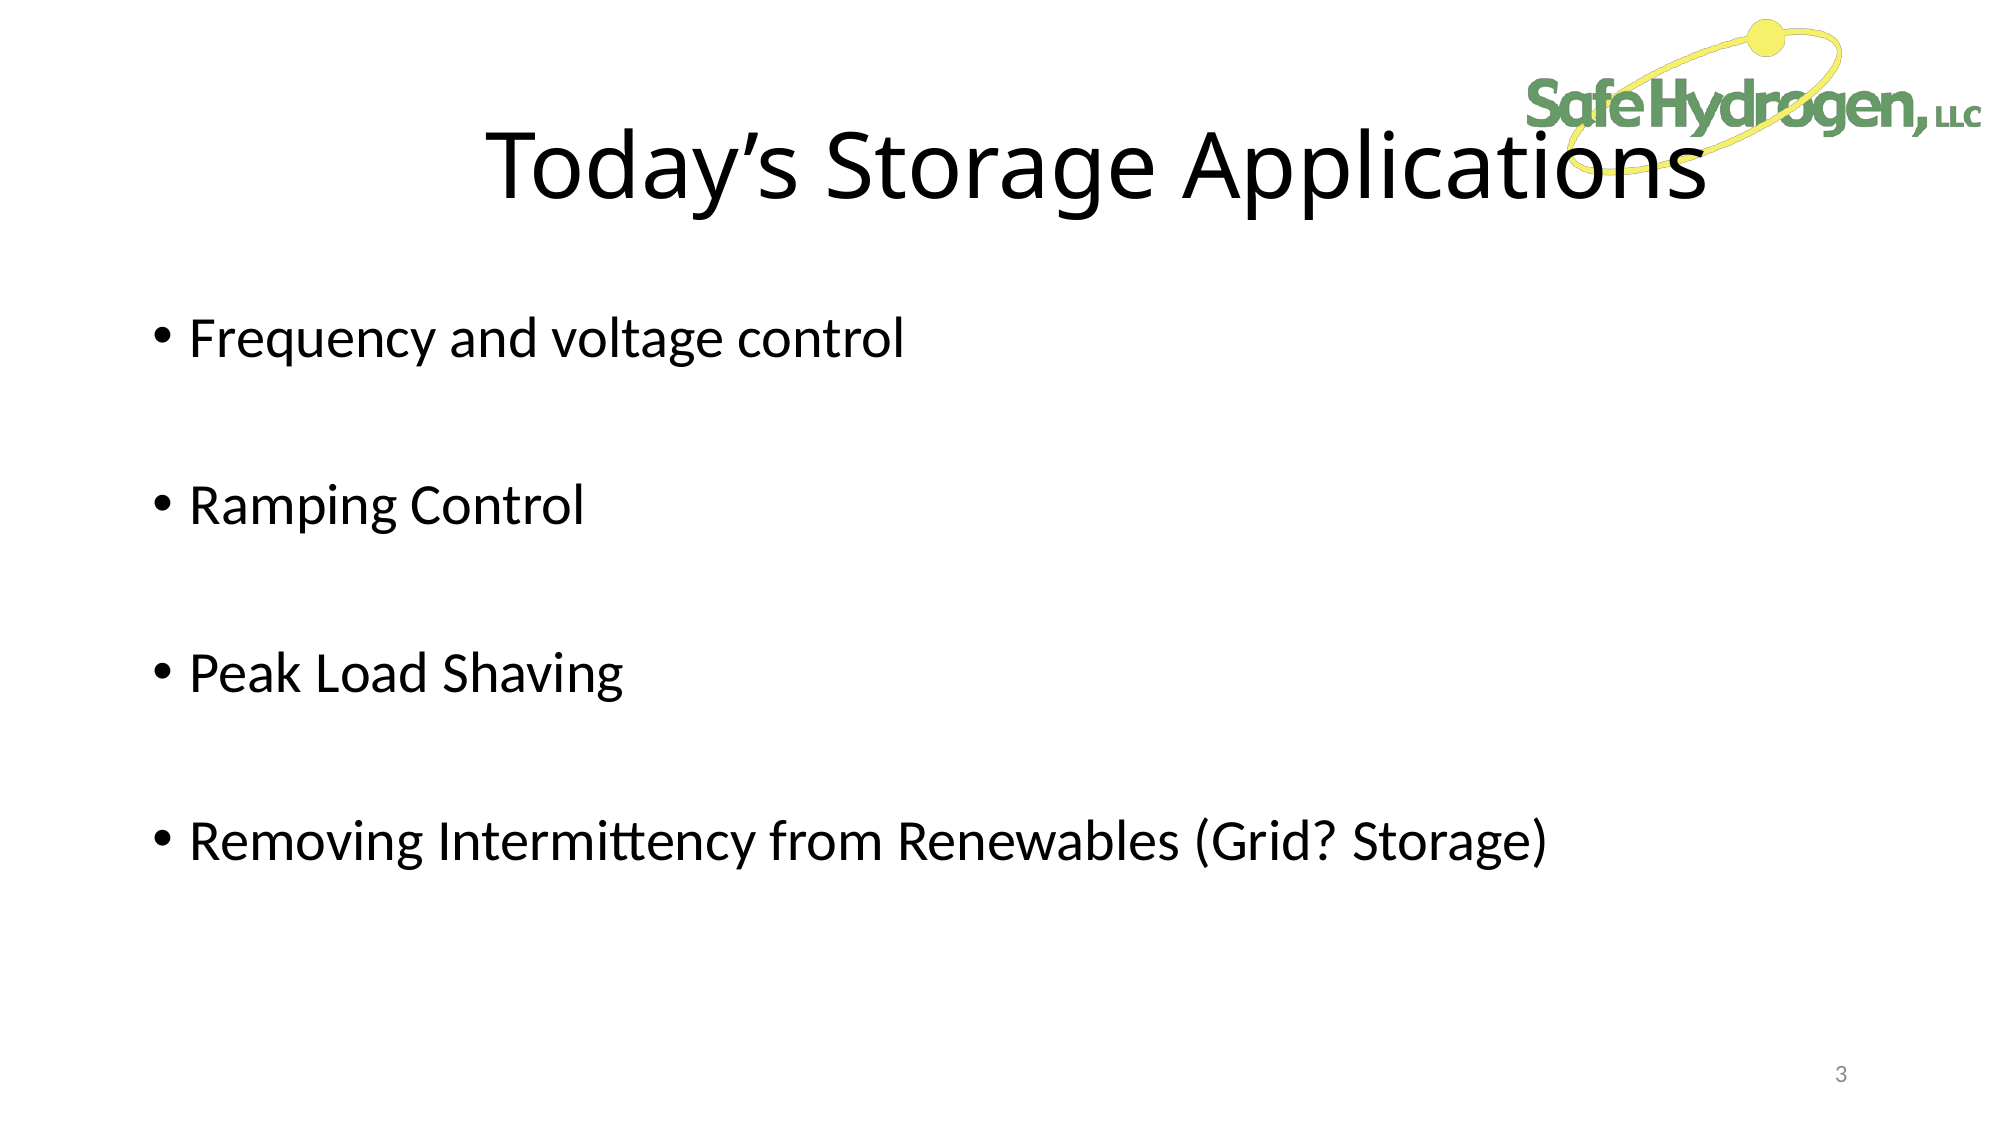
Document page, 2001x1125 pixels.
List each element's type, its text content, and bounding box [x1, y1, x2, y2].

title Today’s Storage Applications [137, 59, 1863, 278]
picture [1517, 8, 1986, 186]
slide_number 3 [1412, 1042, 1863, 1103]
list Frequency and voltage control Ramping Control Peak Load Shaving Removing Intermittency from Renewables (Grid? Storage) [137, 299, 1863, 1014]
